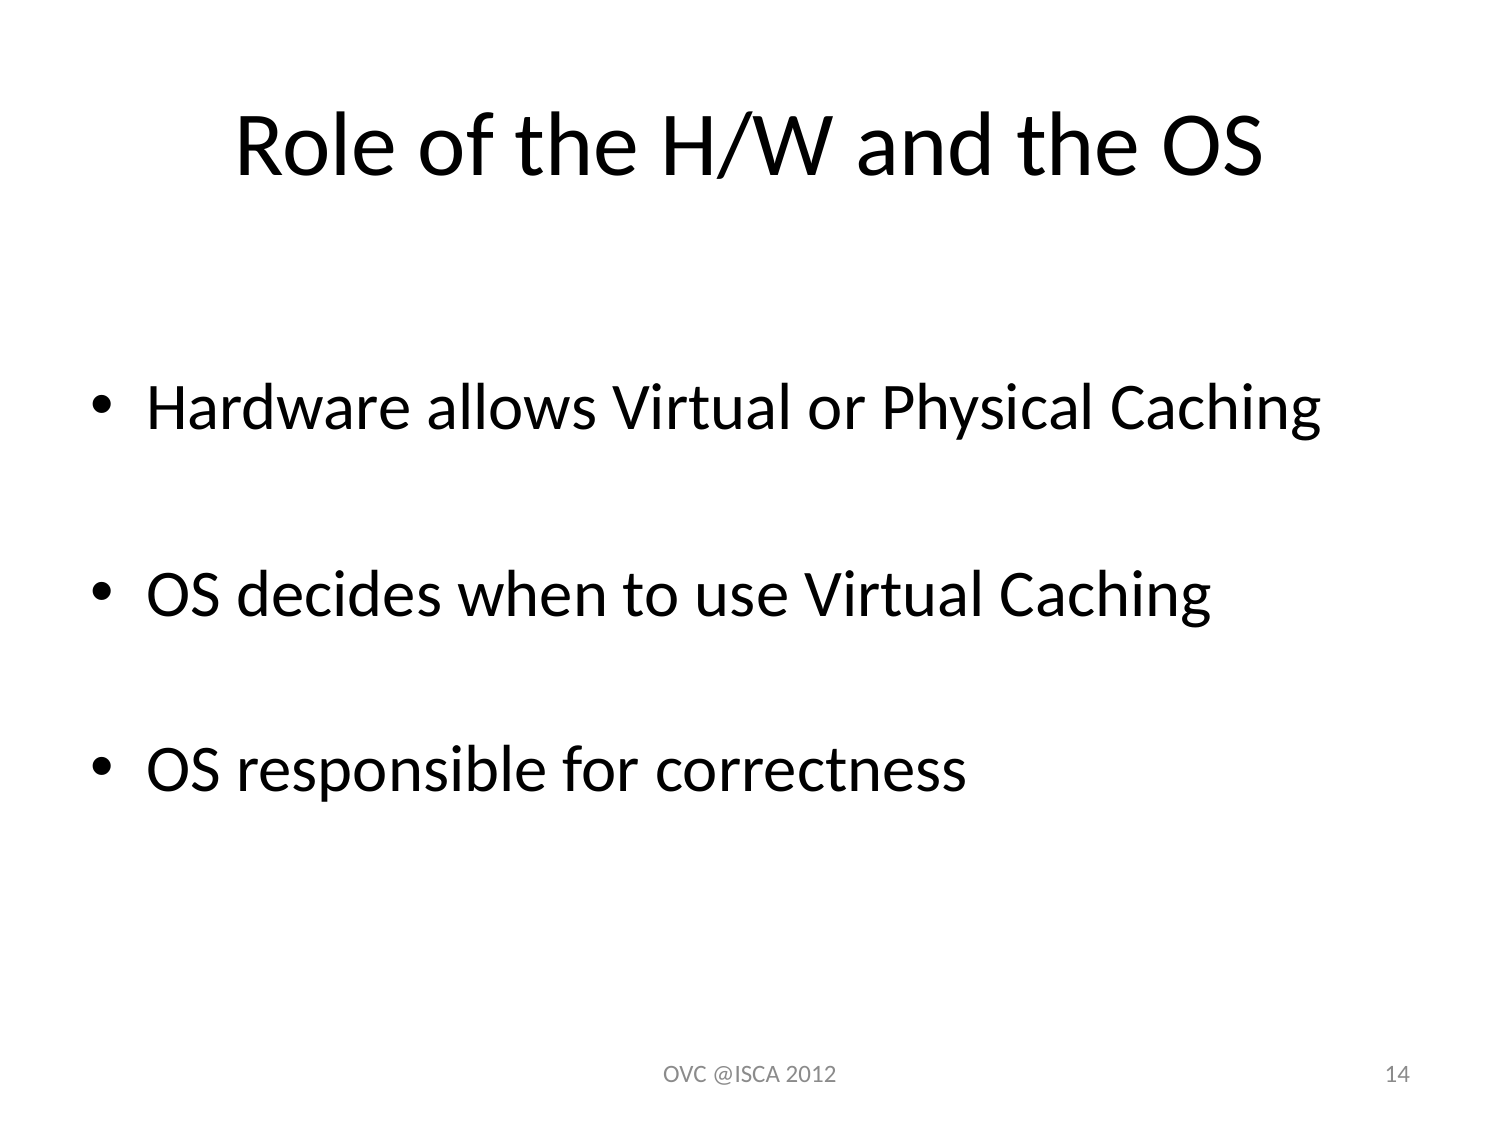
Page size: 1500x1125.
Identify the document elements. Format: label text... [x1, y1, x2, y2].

title Role of the H/W and the OS [75, 45, 1425, 233]
slide_number 14 [1074, 1042, 1425, 1103]
list Hardware allows Virtual or Physical Caching OS decides when to use Virtual Caching OS responsible for correctness [75, 262, 1425, 1005]
footer OVC @ISCA 2012 [512, 1042, 988, 1103]
